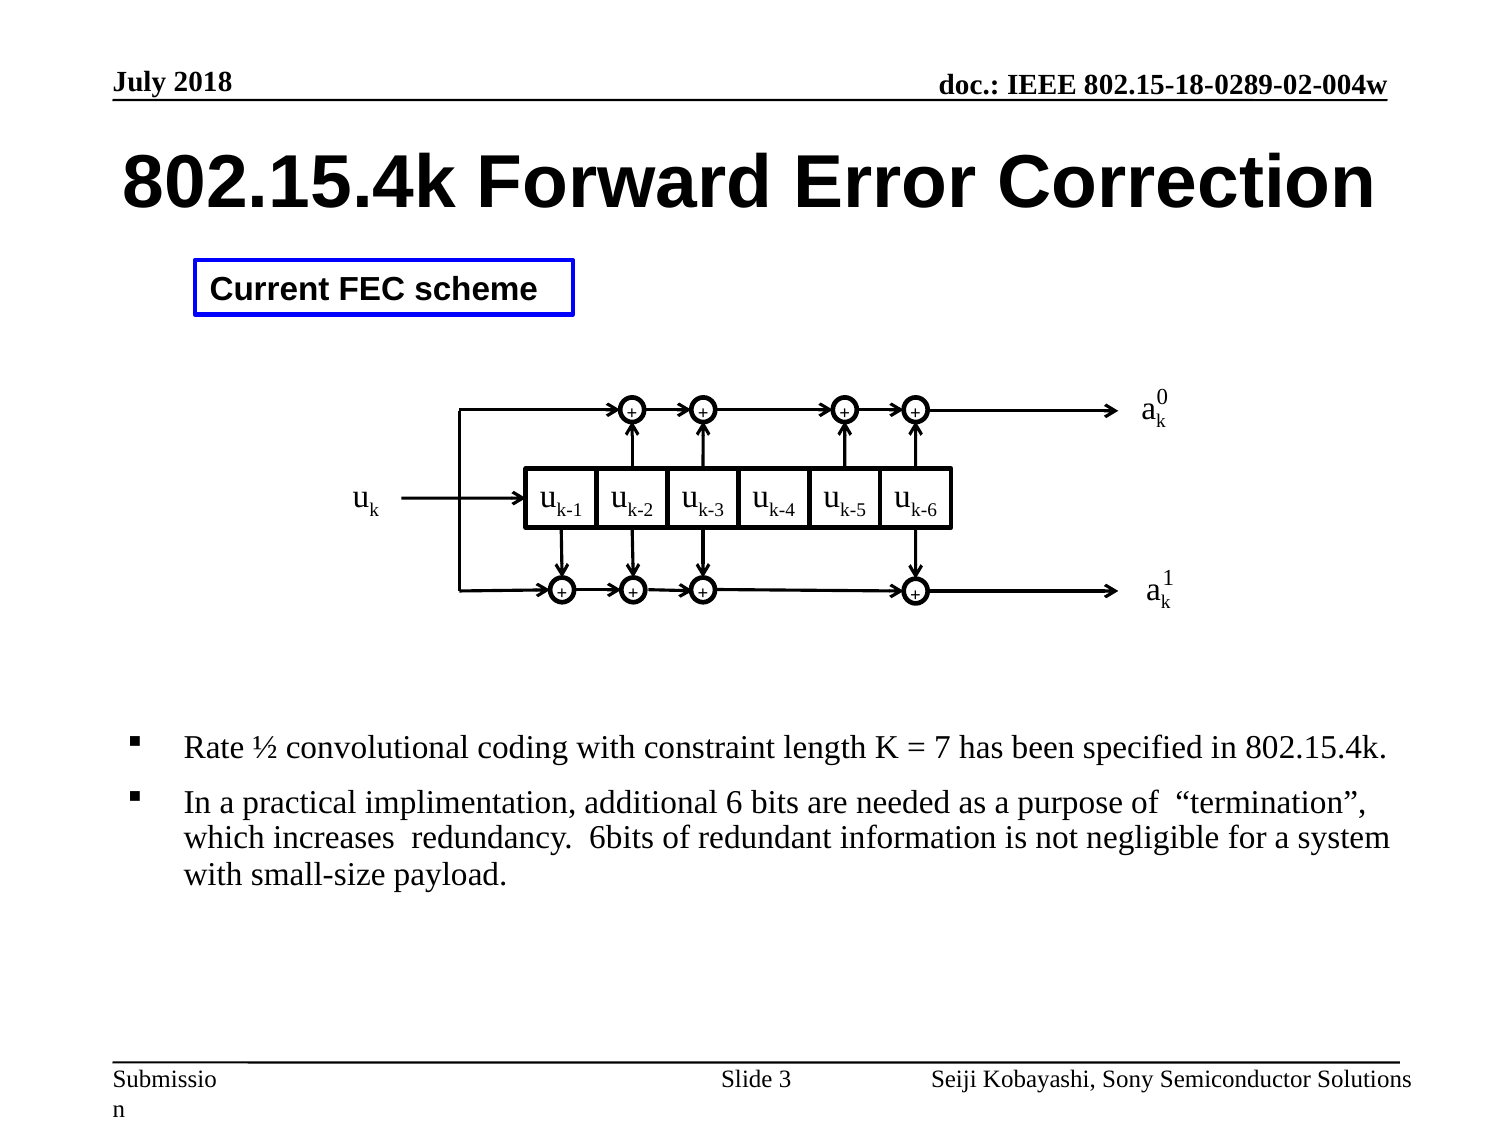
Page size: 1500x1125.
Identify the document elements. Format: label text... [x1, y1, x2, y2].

text_box + [903, 579, 928, 604]
text_box + [550, 578, 574, 603]
text_box + [620, 397, 644, 422]
text_box uk-3 [667, 468, 738, 528]
text_box uk-1 [525, 468, 596, 528]
text_box Current FEC scheme [193, 258, 575, 317]
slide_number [112, 62, 375, 98]
footer Seiji Kobayashi, Sony Semiconductor Solutions [900, 1062, 1413, 1093]
text_box uk-6 [880, 468, 951, 528]
text_box 1 [1147, 555, 1190, 598]
text_box Rate ½ convolutional coding with constraint length K = 7 has been specified in 802.15.4k. In a practical implimentation, additional 6 bits are needed as a purpose of “termination”, which increases redundancy. 6bits of redundant information is not negligible for a system with small-size payload. [112, 721, 1426, 1057]
text_box uk-4 [738, 468, 809, 528]
text_box + [691, 397, 716, 422]
text_box uk-2 [596, 468, 667, 528]
text_box + [903, 397, 928, 422]
text_box uk [330, 468, 402, 528]
text_box ak [1118, 380, 1190, 440]
text_box 802.15.4k Forward Error Correction [0, 125, 1500, 252]
text_box + [621, 578, 646, 603]
text_box 0 [1141, 373, 1184, 417]
text_box + [832, 397, 857, 422]
text_box + [691, 577, 715, 603]
text_box ak [1122, 561, 1194, 621]
slide_number Slide 3 [712, 1062, 800, 1093]
text_box uk-5 [809, 468, 880, 528]
